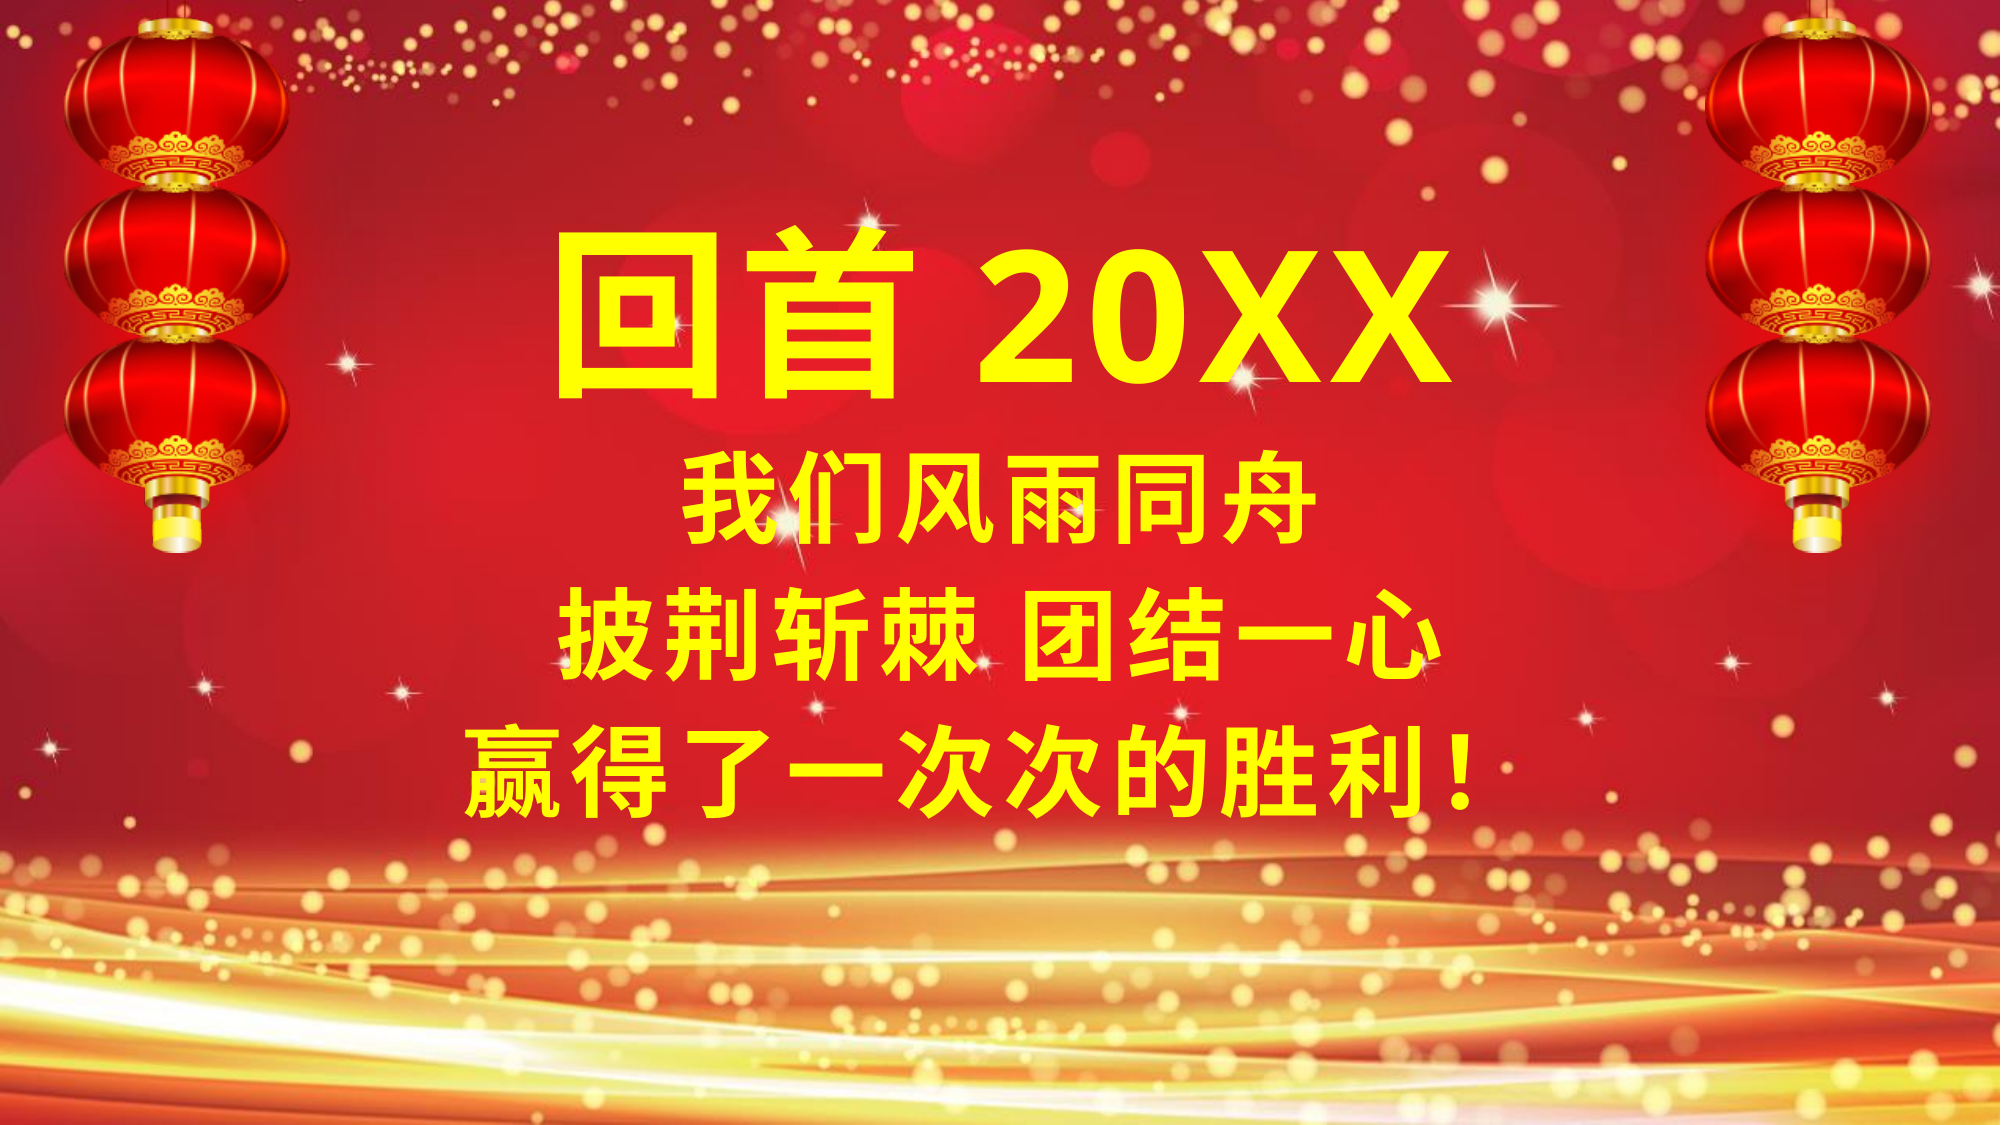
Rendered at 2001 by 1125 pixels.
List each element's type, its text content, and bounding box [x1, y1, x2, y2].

picture [63, 0, 290, 553]
text_box 回首20XX 我们风雨同舟 披荆斩棘 团结一心 赢得了一次次的胜利！ [345, 158, 1655, 840]
picture [1705, 0, 1932, 553]
picture [0, 0, 2000, 1125]
